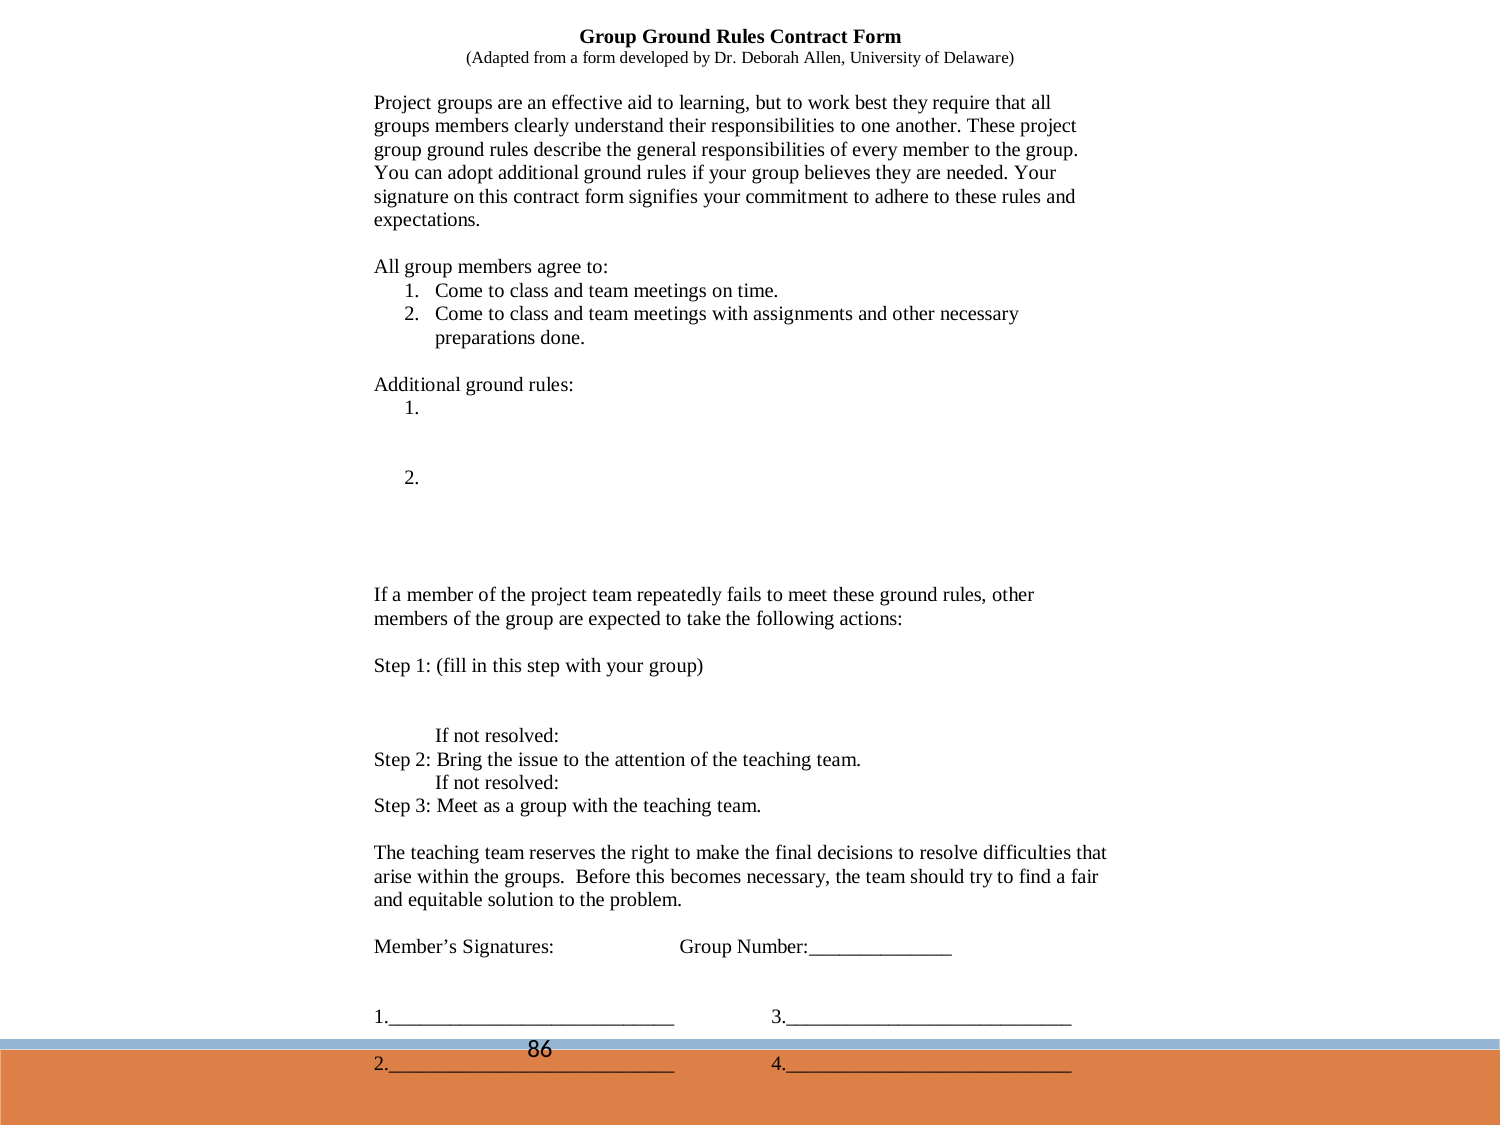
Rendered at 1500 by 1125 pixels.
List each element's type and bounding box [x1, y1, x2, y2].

text_box [373, 24, 1110, 1125]
